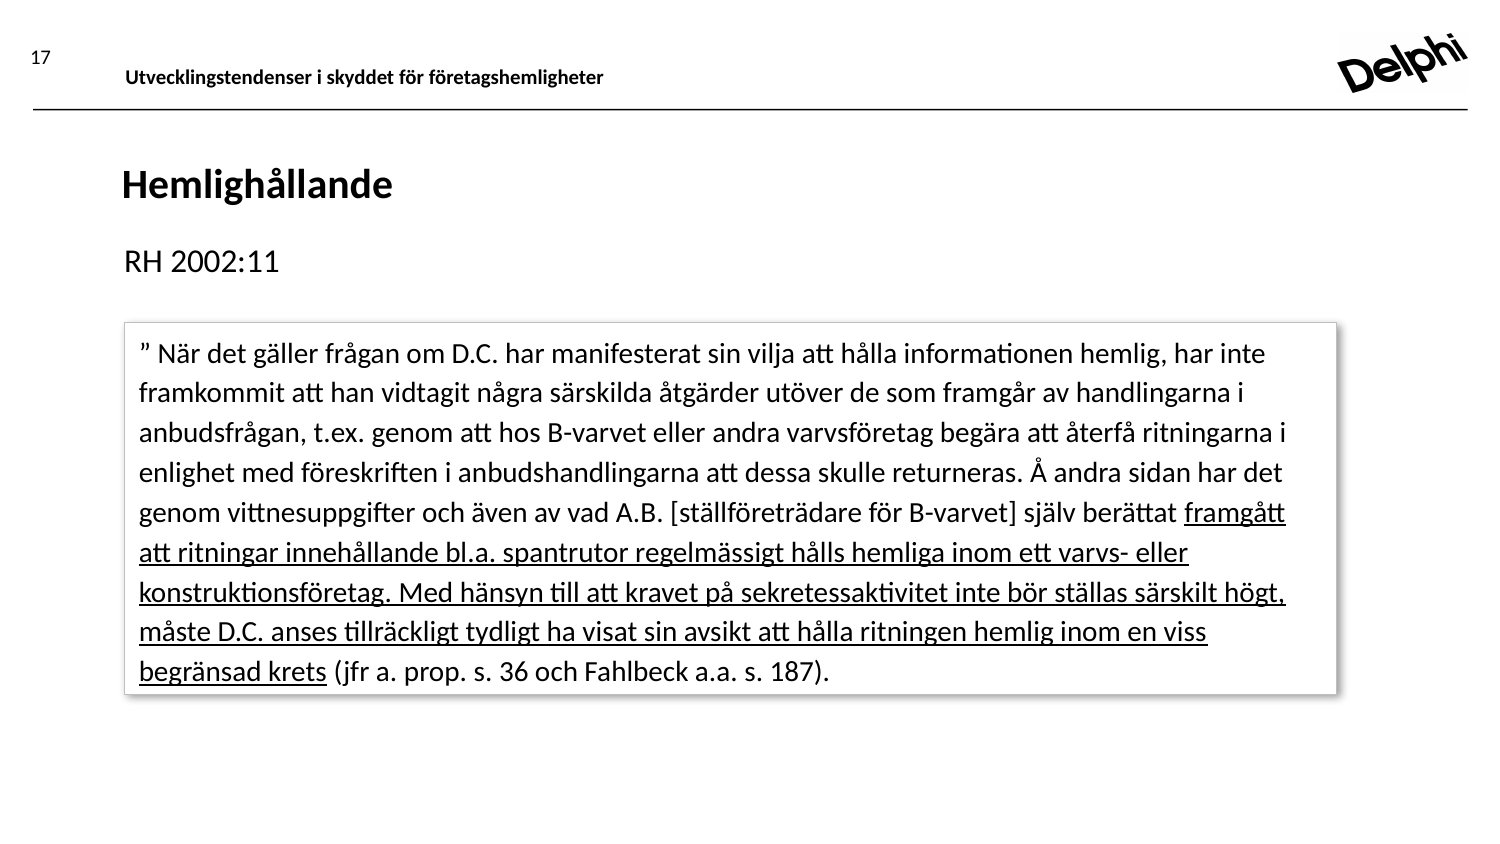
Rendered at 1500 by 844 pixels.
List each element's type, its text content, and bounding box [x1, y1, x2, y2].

title Hemlighållande [106, 131, 1430, 232]
slide_number 17 [29, 43, 88, 73]
text_box ” När det gäller frågan om D.C. har manifesterat sin vilja att hålla informationen hemlig, har inte framkommit att han vidtagit några särskilda åtgärder utöver de som framgår av handlingarna i anbudsfrågan, t.ex. genom att hos B-varvet eller andra varvsföretag begära att återfå ritningarna i enlighet med föreskriften i anbudshandlingarna att dessa skulle returneras. Å andra sidan har det genom vittnesuppgifter och även av vad A.B. [ställföreträdare för B-varvet] själv berättat framgått att ritningar innehållande bl.a. spantrutor regelmässigt hålls hemliga inom ett varvs- eller konstruktionsföretag. Med hänsyn till att kravet på sekretessaktivitet inte bör ställas särskilt högt, måste D.C. anses tillräckligt tydligt ha visat sin avsikt att hålla ritningen hemlig inom en viss begränsad krets (jfr a. prop. s. 36 och Fahlbeck a.a. s. 187). [123, 321, 1337, 695]
picture [1337, 33, 1468, 93]
text_box RH 2002:11 [109, 232, 1344, 287]
footer Utvecklingstendenser i skyddet för företagshemligheter [110, 58, 750, 94]
